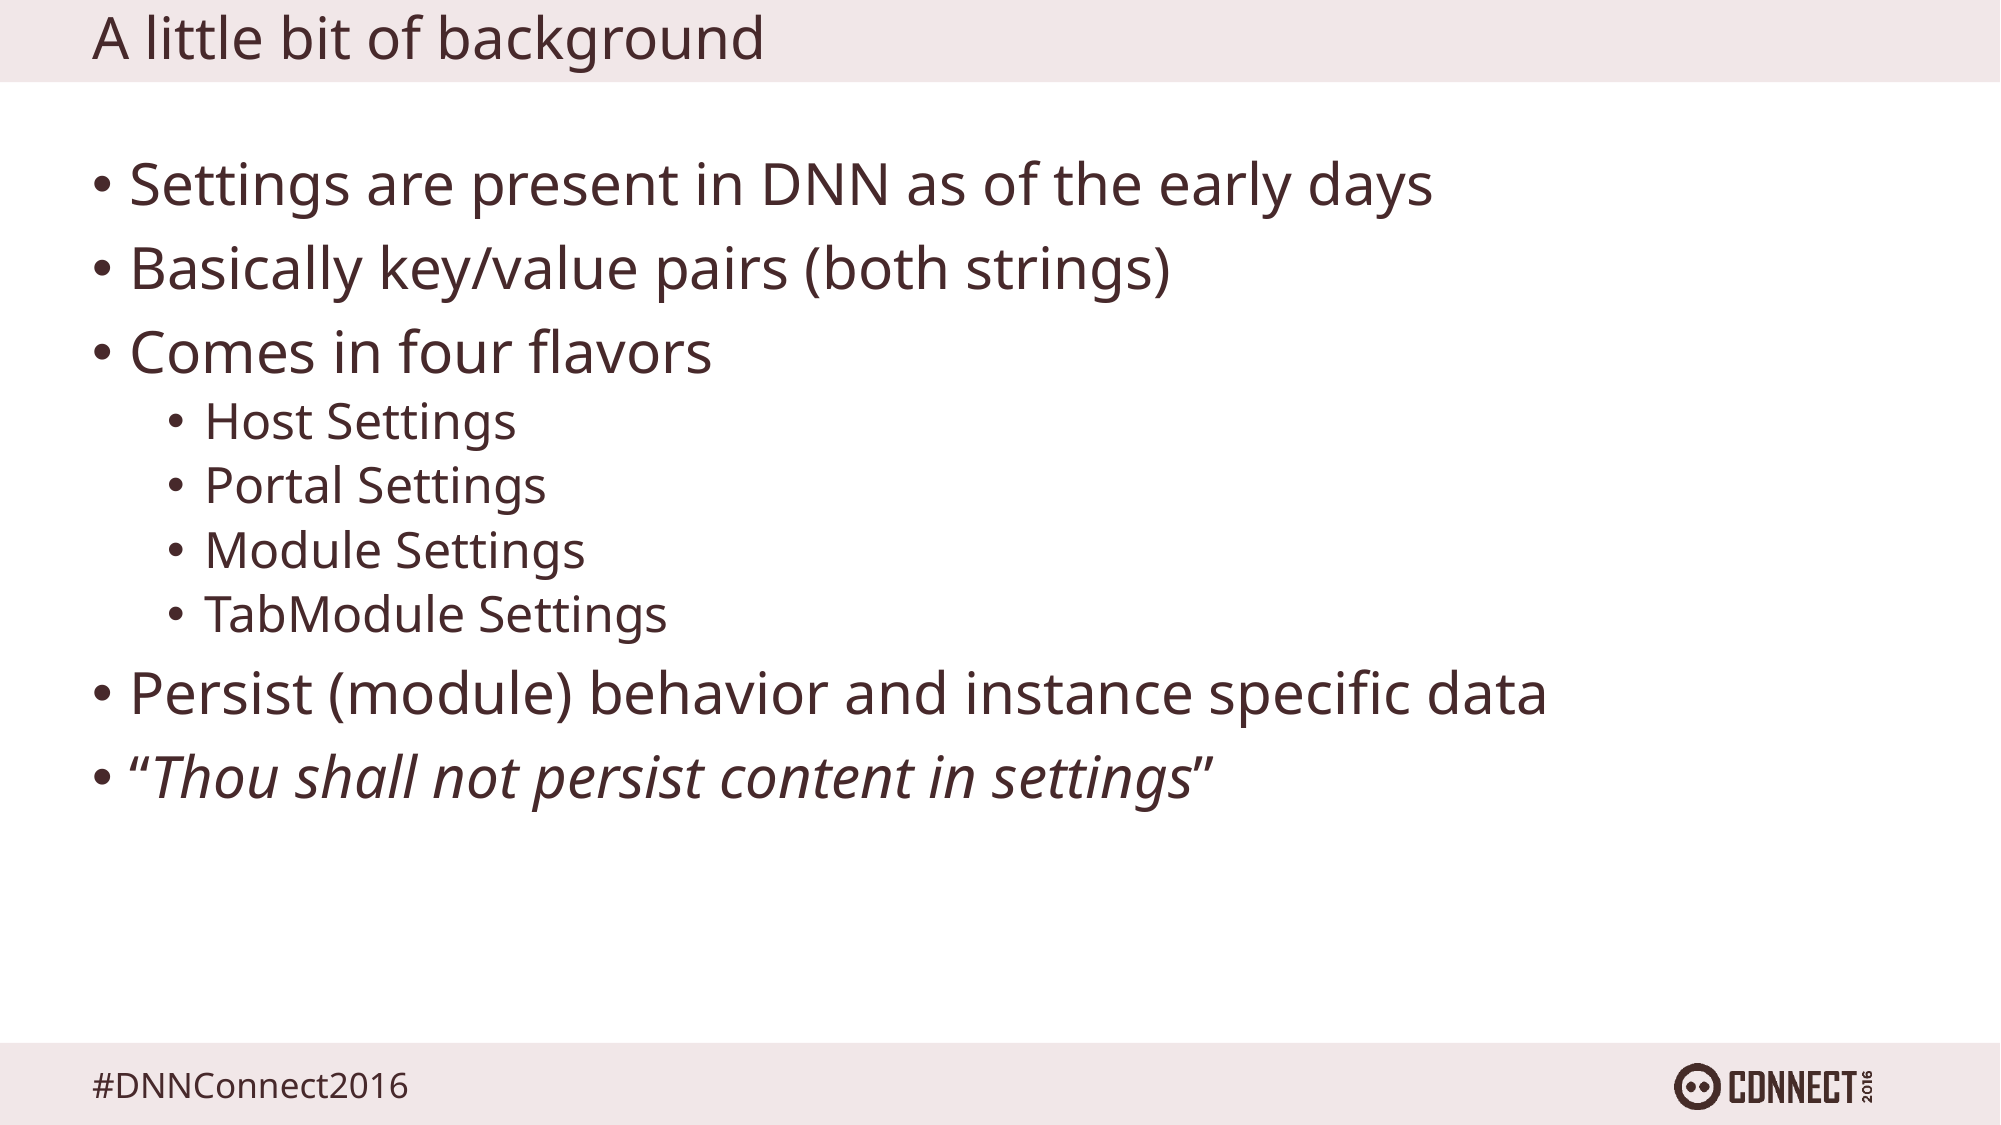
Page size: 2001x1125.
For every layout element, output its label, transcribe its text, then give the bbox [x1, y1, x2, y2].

picture [1674, 1063, 1872, 1110]
list Settings are present in DNN as of the early days Basically key/value pairs (both strings) Comes in four flavors Host Settings Portal Settings Module Settings TabModule Settings Persist (module) behavior and instance specific data “Thou shall not persist content in settings” [77, 147, 1844, 997]
title A little bit of background [77, 0, 2000, 83]
